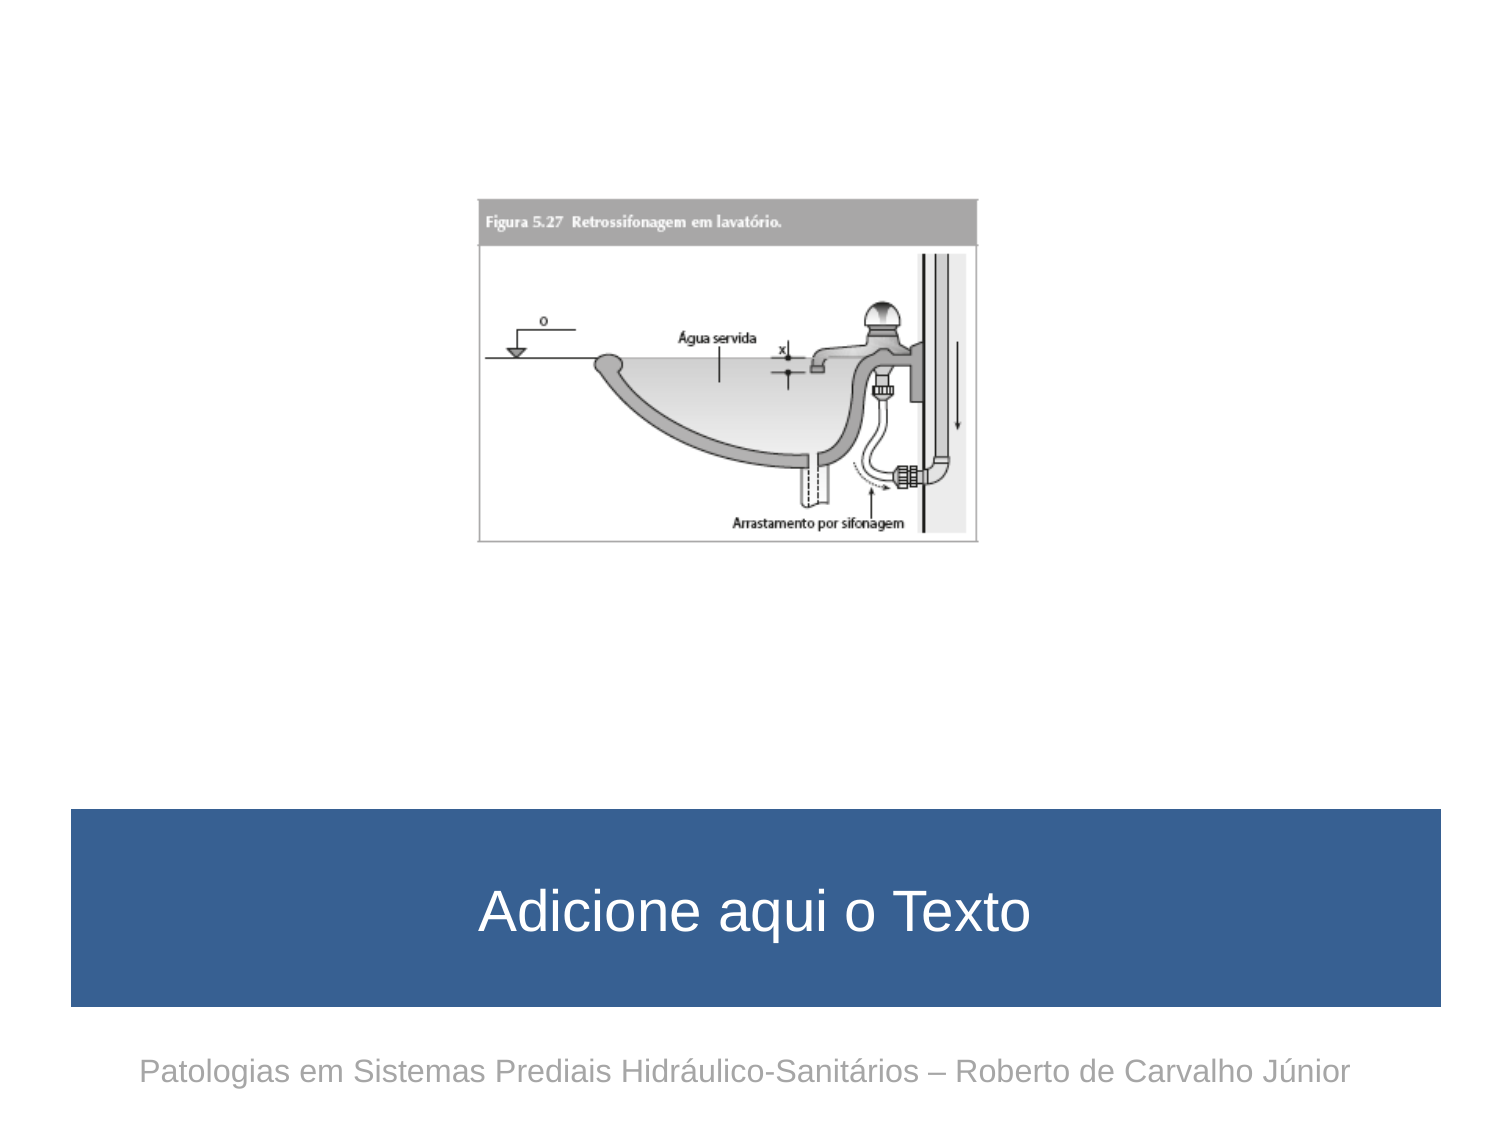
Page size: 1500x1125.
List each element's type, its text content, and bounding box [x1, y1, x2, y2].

text_box Adicione aqui o Texto [70, 808, 1442, 1008]
footer Patologias em Sistemas Prediais Hidráulico-Sanitários – Roberto de Carvalho Júnior [0, 1042, 1500, 1103]
picture [454, 182, 993, 563]
